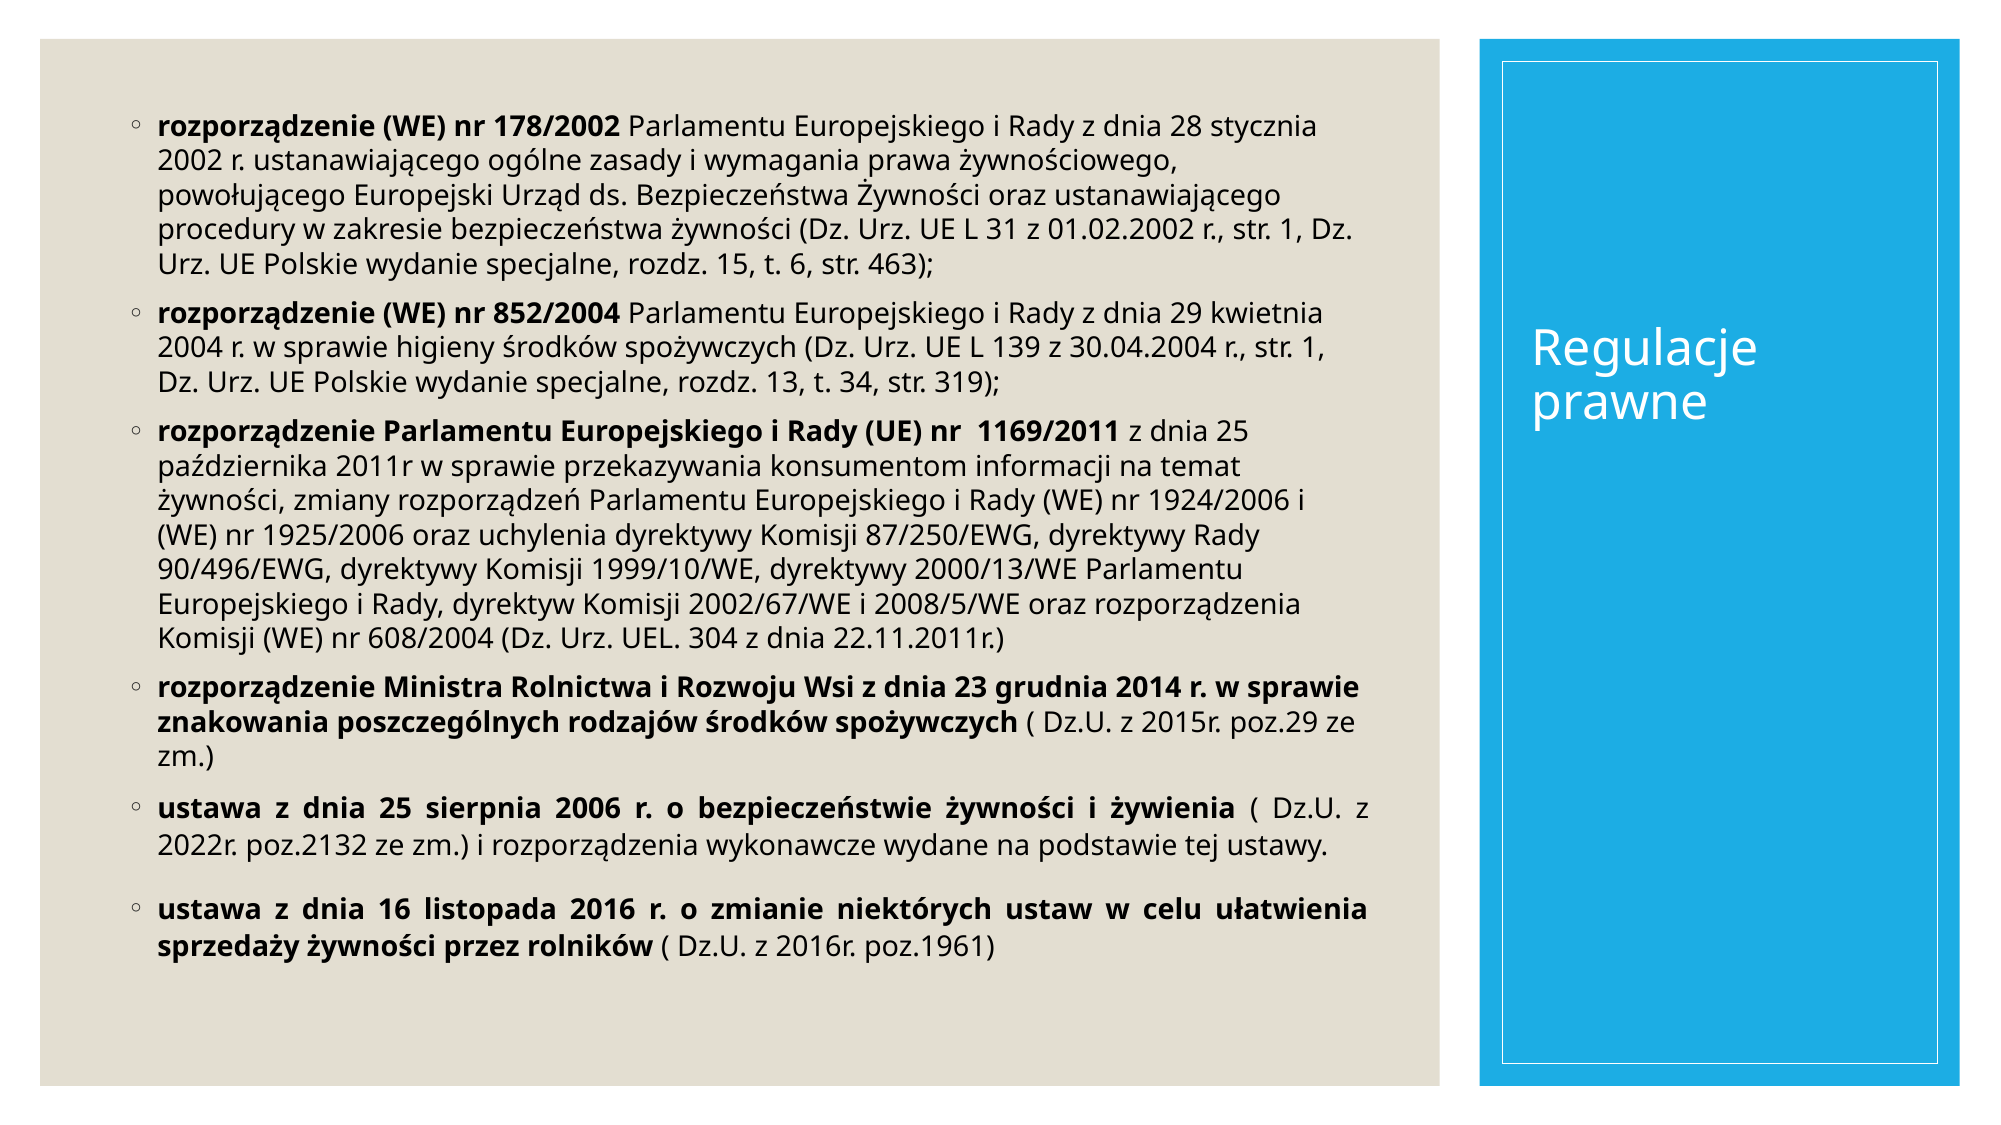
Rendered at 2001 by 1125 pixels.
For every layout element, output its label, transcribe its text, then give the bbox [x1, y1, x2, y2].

title Regulacje prawne [1516, 168, 1916, 439]
list rozporządzenie (WE) nr 178/2002 Parlamentu Europejskiego i Rady z dnia 28 stycznia 2002 r. ustanawiającego ogólne zasady i wymagania prawa żywnościowego, powołującego Europejski Urząd ds. Bezpieczeństwa Żywności oraz ustanawiającego procedury w zakresie bezpieczeństwa żywności (Dz. Urz. UE L 31 z 01.02.2002 r., str. 1, Dz. Urz. UE Polskie wydanie specjalne, rozdz. 15, t. 6, str. 463); rozporządzenie (WE) nr 852/2004 Parlamentu Europejskiego i Rady z dnia 29 kwietnia 2004 r. w sprawie higieny środków spożywczych (Dz. Urz. UE L 139 z 30.04.2004 r., str. 1, Dz. Urz. UE Polskie wydanie specjalne, rozdz. 13, t. 34, str. 319); rozporządzenie Parlamentu Europejskiego i Rady (UE) nr 1169/2011 z dnia 25 października 2011r w sprawie przekazywania konsumentom informacji na temat żywności, zmiany rozporządzeń Parlamentu Europejskiego i Rady (WE) nr 1924/2006 i (WE) nr 1925/2006 oraz uchylenia dyrektywy Komisji 87/250/EWG, dyrektywy Rady 90/496/EWG, dyrektywy Komisji 1999/10/WE, dyrektywy 2000/13/WE Parlamentu Europejskiego i Rady, dyrektyw Komisji 2002/67/WE i 2008/5/WE oraz rozporządzenia Komisji (WE) nr 608/2004 (Dz. Urz. UEL. 304 z dnia 22.11.2011r.) rozporządzenie Ministra Rolnictwa i Rozwoju Wsi z dnia 23 grudnia 2014 r. w sprawie znakowania poszczególnych rodzajów środków spożywczych ( Dz.U. z 2015r. poz.29 ze zm.) ustawa z dnia 25 sierpnia 2006 r. o bezpieczeństwie żywności i żywienia ( Dz.U. z 2022r. poz.2132 ze zm.) i rozporządzenia wykonawcze wydane na podstawie tej ustawy. ustawa z dnia 16 listopada 2016 r. o zmianie niektórych ustaw w celu ułatwienia sprzedaży żywności przez rolników ( Dz.U. z 2016r. poz.1961) [112, 99, 1388, 975]
